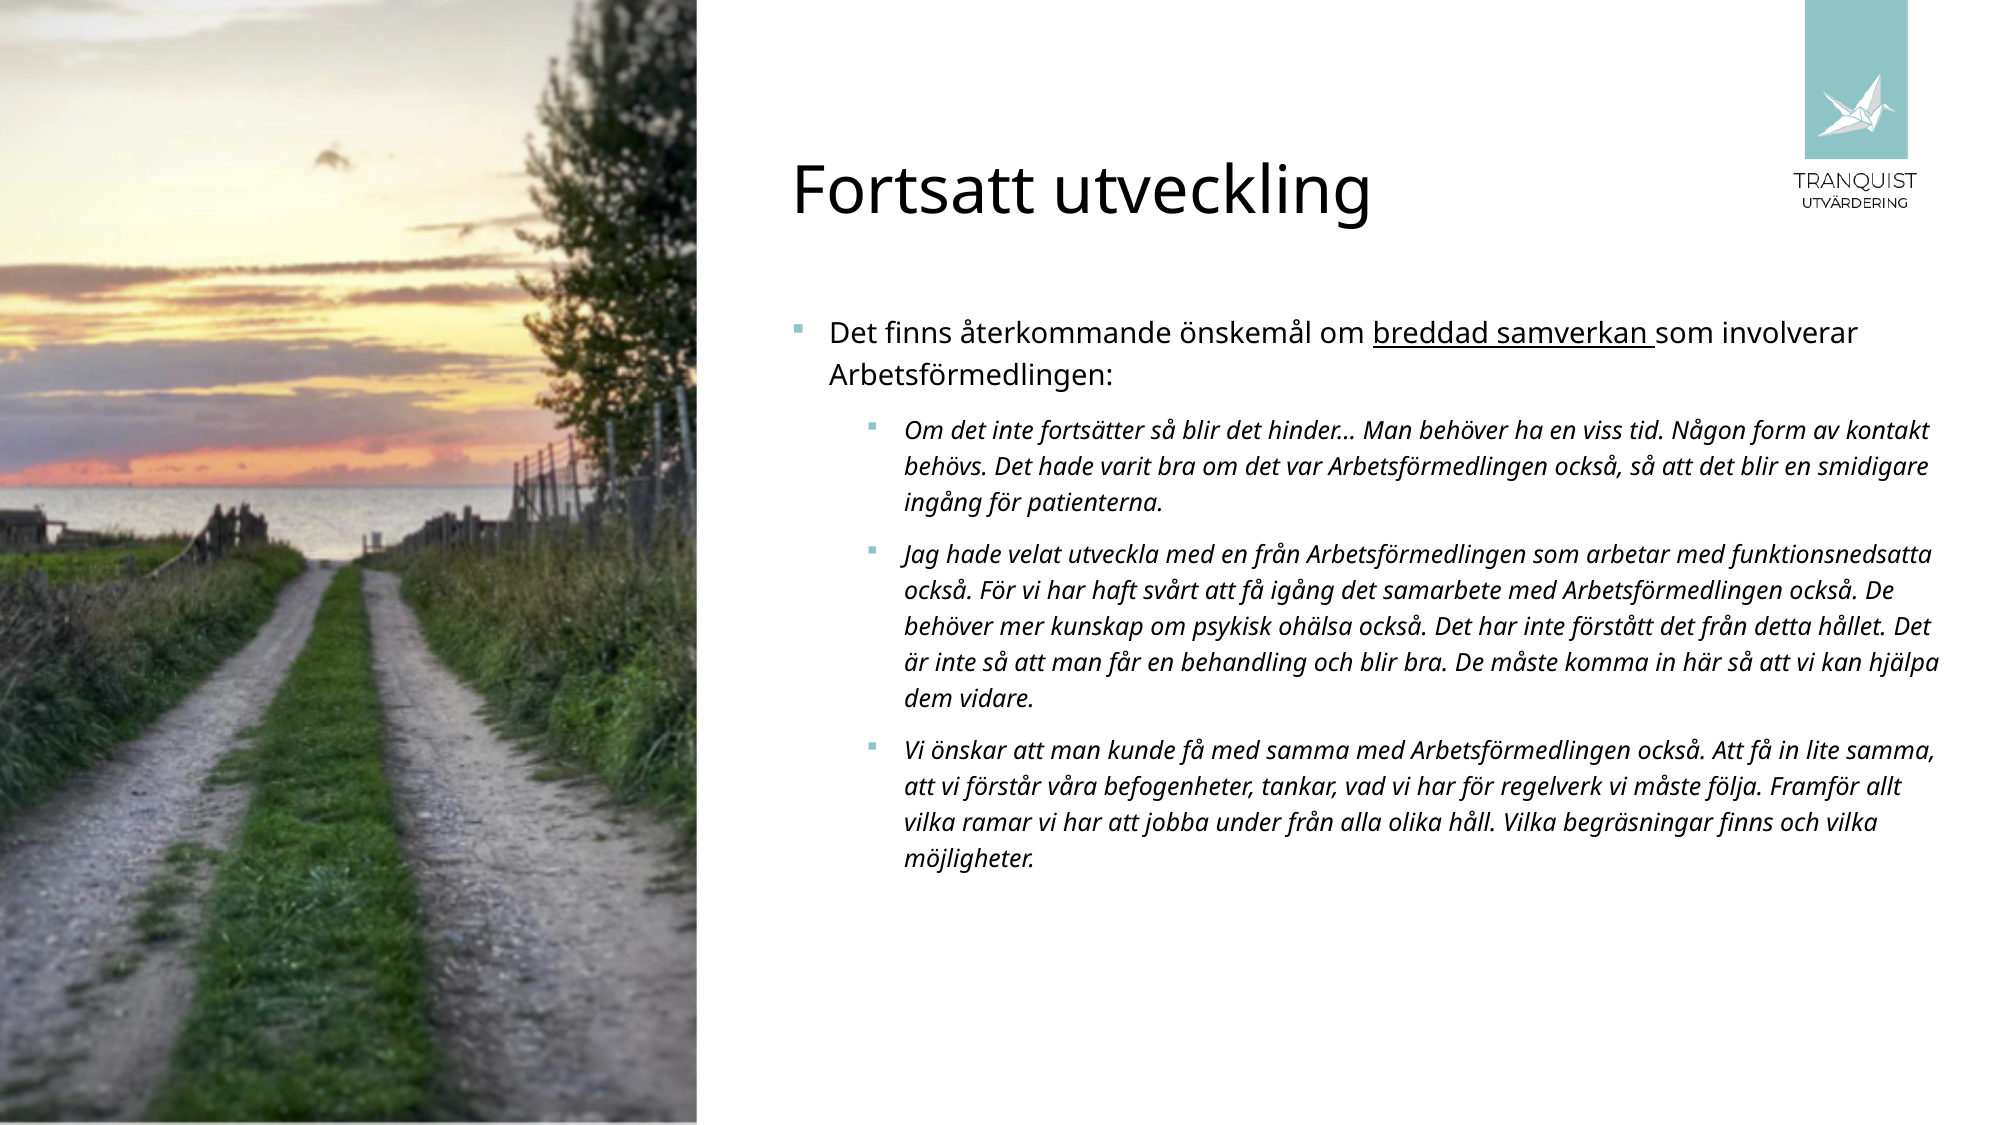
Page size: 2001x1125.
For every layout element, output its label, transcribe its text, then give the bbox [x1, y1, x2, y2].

title Fortsatt utveckling [776, 82, 1702, 300]
list Det finns återkommande önskemål om breddad samverkan som involverar Arbetsförmedlingen: Om det inte fortsätter så blir det hinder… Man behöver ha en viss tid. Någon form av kontakt behövs. Det hade varit bra om det var Arbetsförmedlingen också, så att det blir en smidigare ingång för patienterna. Jag hade velat utveckla med en från Arbetsförmedlingen som arbetar med funktionsnedsatta också. För vi har haft svårt att få igång det samarbete med Arbetsförmedlingen också. De behöver mer kunskap om psykisk ohälsa också. Det har inte förstått det från detta hållet. Det är inte så att man får en behandling och blir bra. De måste komma in här så att vi kan hjälpa dem vidare. Vi önskar att man kunde få med samma med Arbetsförmedlingen också. Att få in lite samma, att vi förstår våra befogenheter, tankar, vad vi har för regelverk vi måste följa. Framför allt vilka ramar vi har att jobba under från alla olika håll. Vilka begräsningar finns och vilka möjligheter. [776, 300, 1977, 943]
picture [0, 0, 697, 1125]
picture [1786, 0, 1928, 218]
